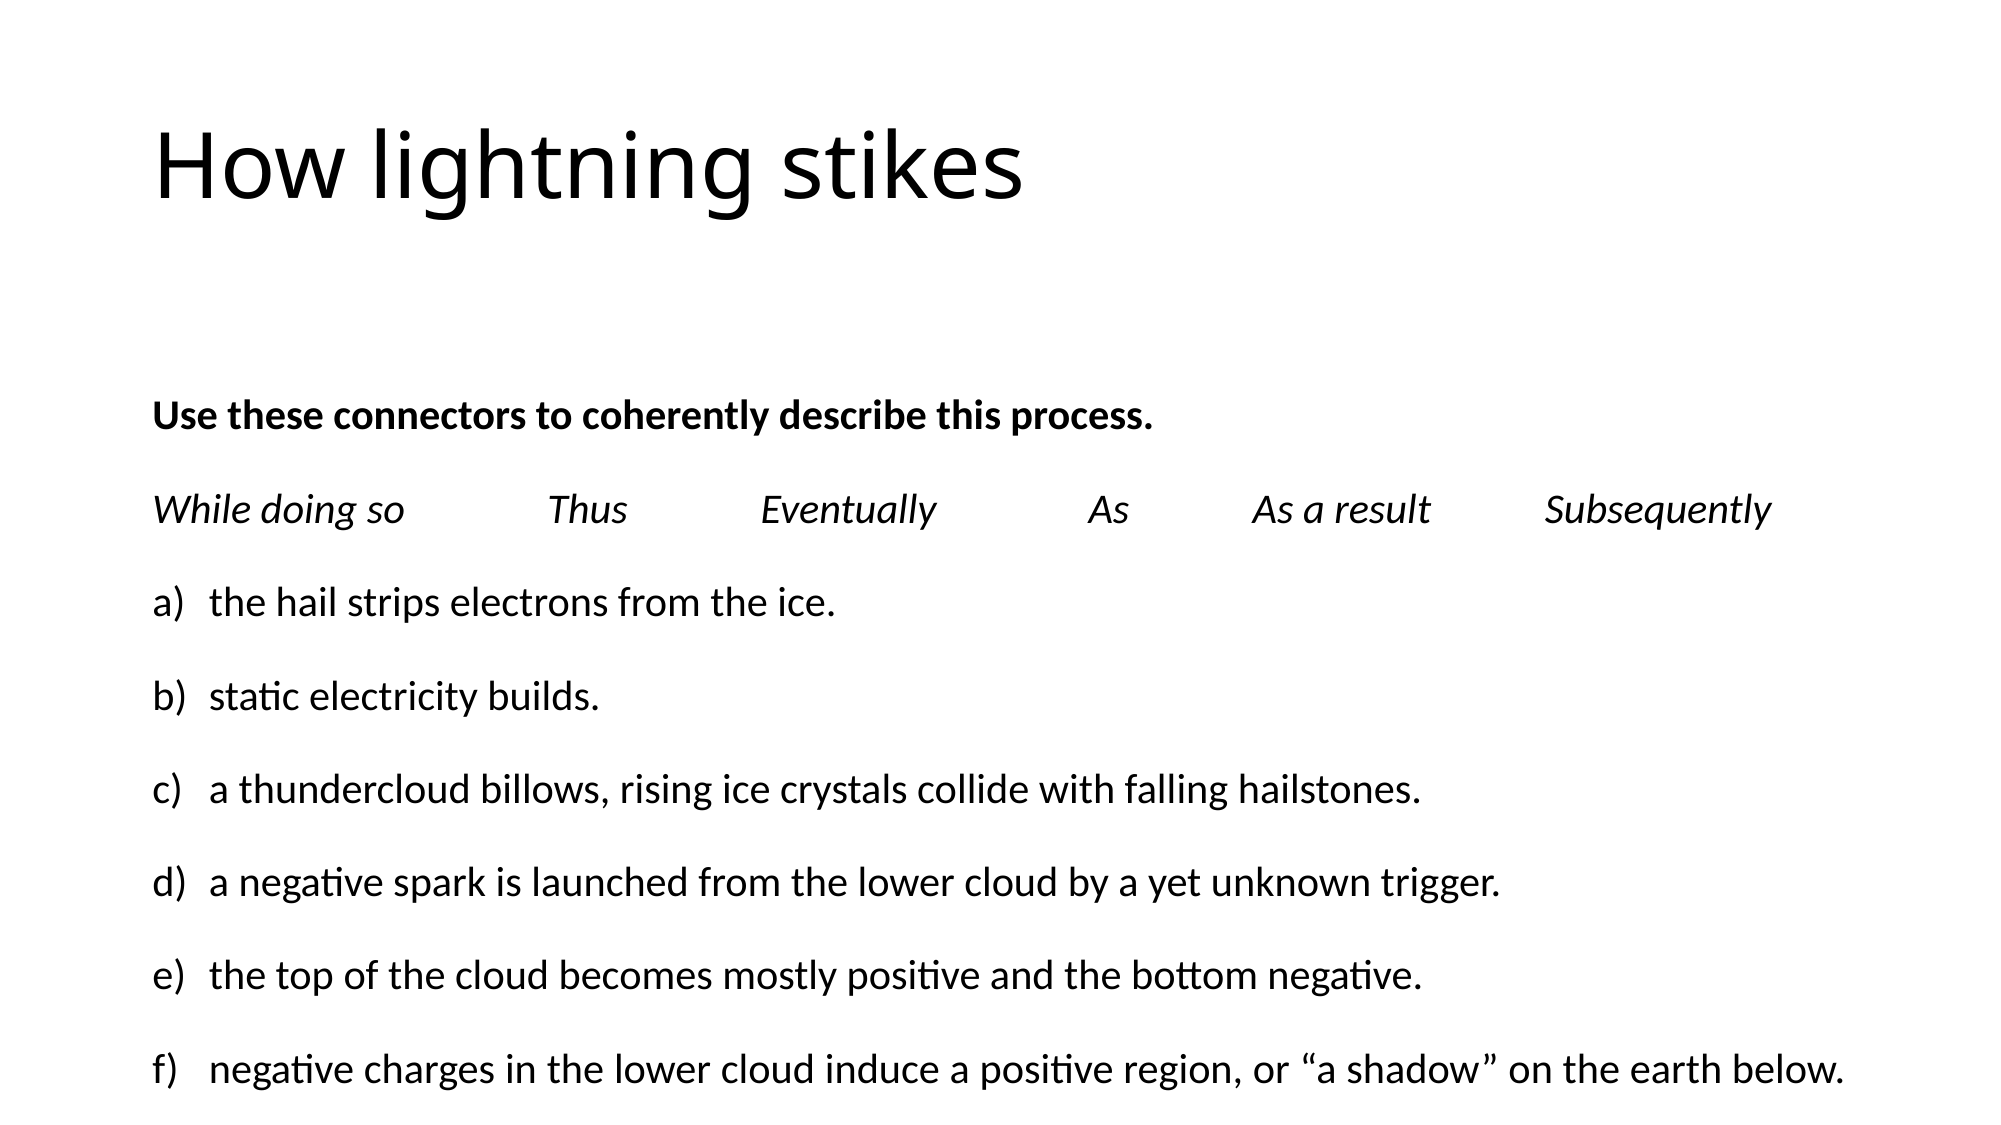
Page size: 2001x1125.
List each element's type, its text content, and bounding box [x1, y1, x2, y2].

title How lightning stikes [137, 59, 1863, 278]
list Use these connectors to coherently describe this process. While doing so Thus Eventually As As a result Subsequently the hail strips electrons from the ice. static electricity builds. a thundercloud billows, rising ice crystals collide with falling hailstones. a negative spark is launched from the lower cloud by a yet unknown trigger. the top of the cloud becomes mostly positive and the bottom negative. negative charges in the lower cloud induce a positive region, or “a shadow” on the earth below. [137, 299, 1863, 1125]
